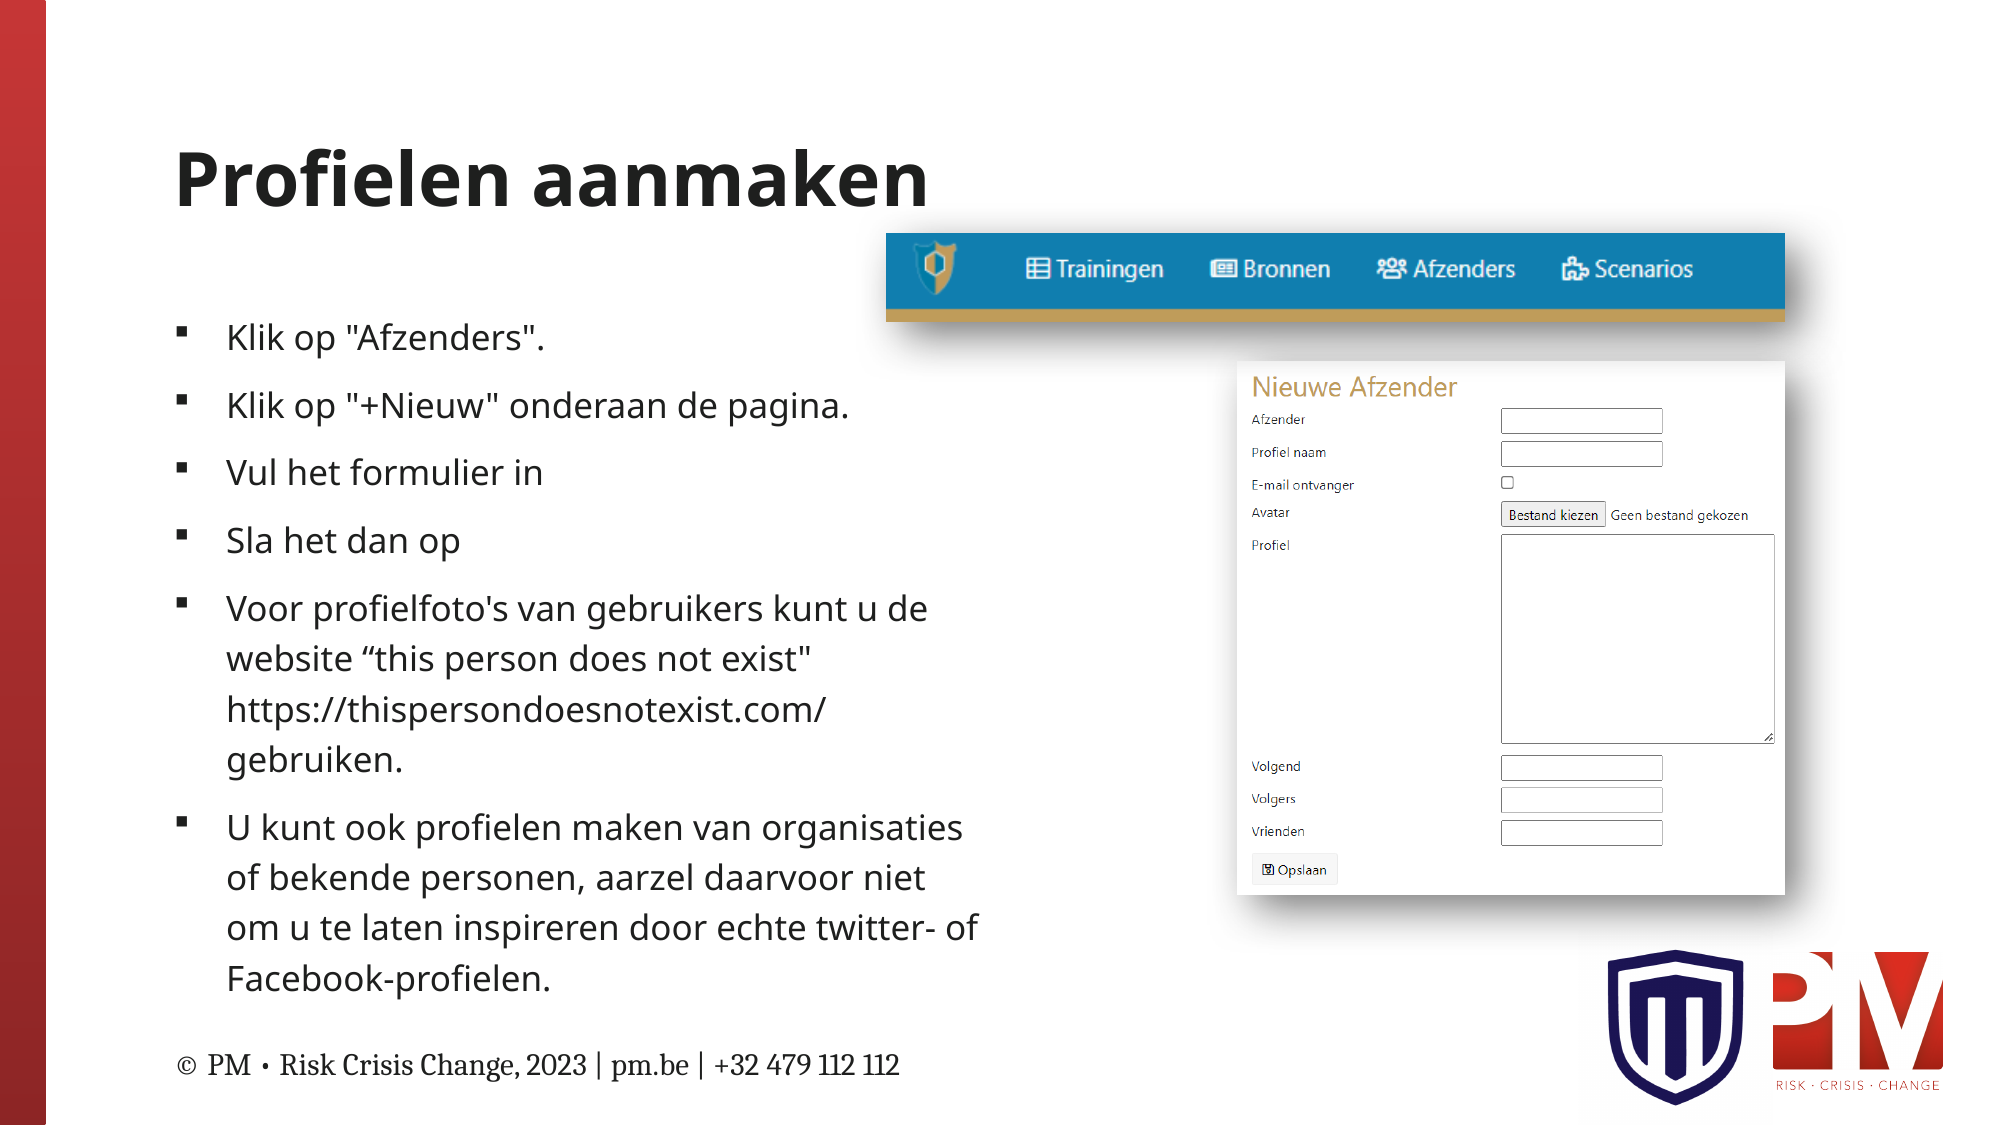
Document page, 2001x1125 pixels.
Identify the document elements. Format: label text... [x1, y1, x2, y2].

picture [1237, 361, 1785, 895]
title Profielen aanmaken [158, 75, 1884, 278]
picture [886, 233, 1785, 322]
picture [1578, 930, 1943, 1125]
list Klik op "Afzenders". Klik op "+Nieuw" onderaan de pagina. Vul het formulier in Sla het dan op Voor profielfoto's van gebruikers kunt u de website “this person does not exist" https://thispersondoesnotexist.com/ gebruiken. U kunt ook profielen maken van organisaties of bekende personen, aarzel daarvoor niet om u te laten inspireren door echte twitter- of Facebook-profielen. [158, 299, 1000, 1014]
